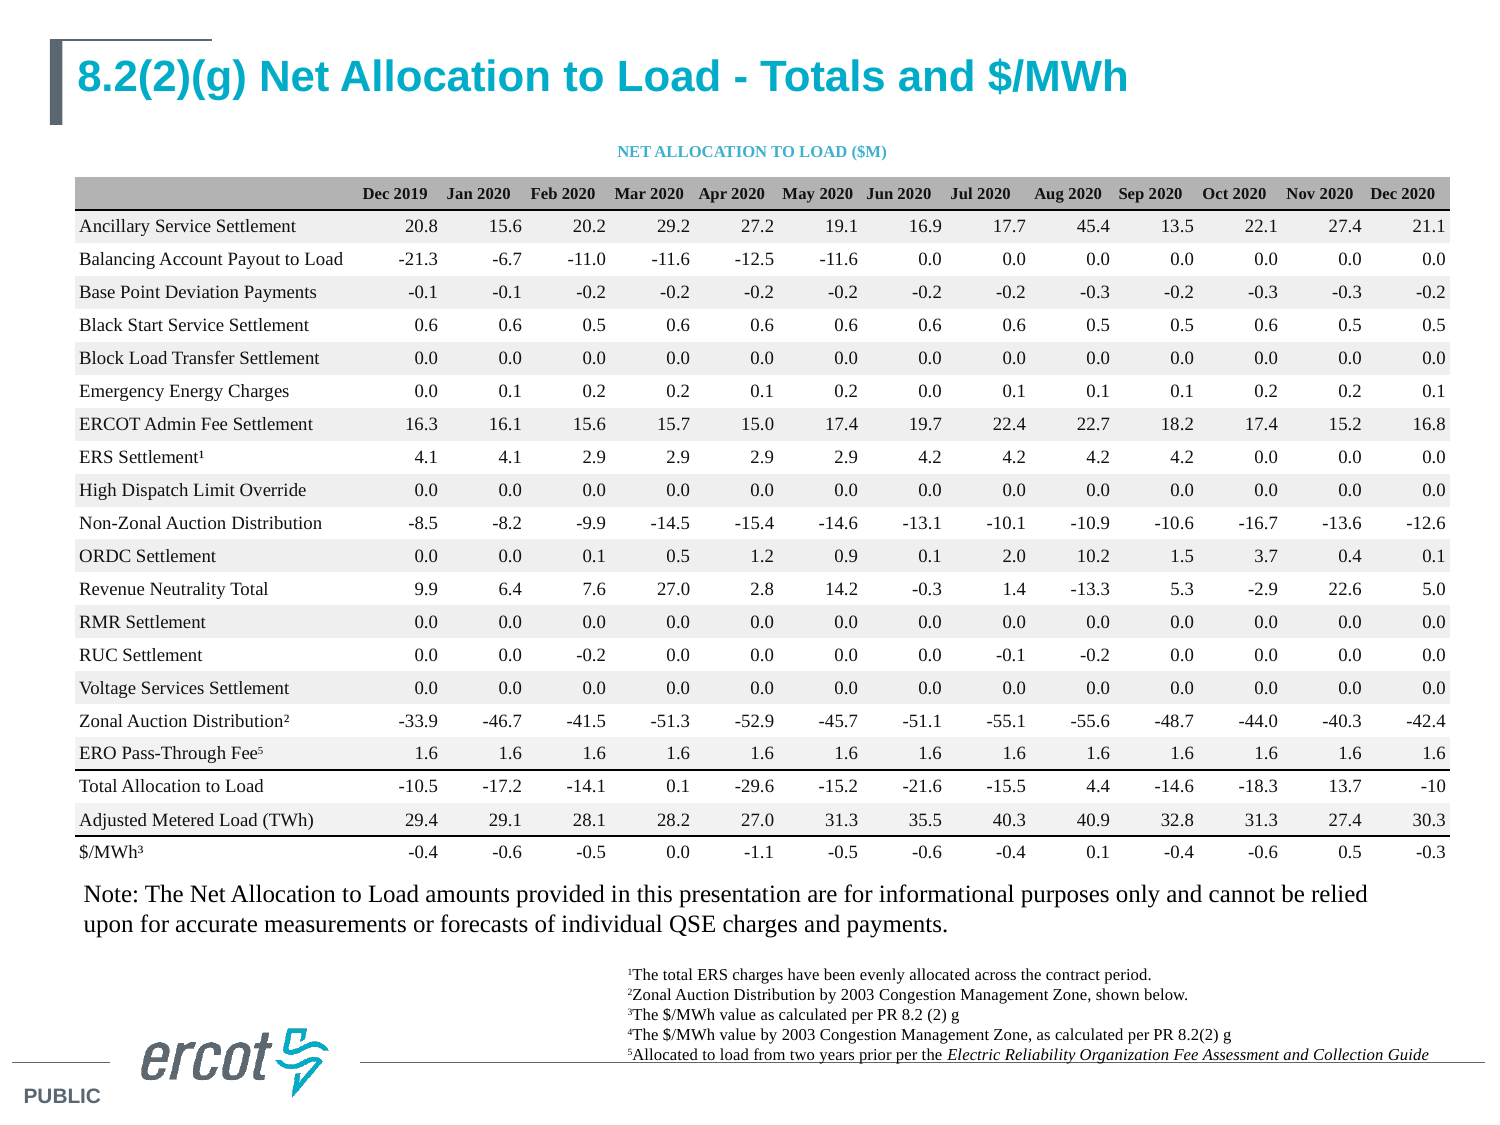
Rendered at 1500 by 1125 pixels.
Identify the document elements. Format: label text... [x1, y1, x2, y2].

table_cell 21.1 [1366, 228, 1450, 243]
table_cell 14.2 [778, 572, 862, 605]
table_cell 0.5 [526, 309, 610, 342]
table_cell -46.7 [442, 704, 526, 737]
table_cell 0.6 [694, 309, 778, 342]
table_cell 0.0 [694, 342, 778, 375]
table_cell -10.9 [1030, 507, 1114, 539]
table_cell -0.5 [526, 837, 610, 869]
table_cell ERO Pass-Through Fee5 [75, 737, 358, 769]
table_cell 0.0 [862, 474, 946, 507]
table_cell -14.5 [610, 507, 694, 539]
table_cell 18.2 [1114, 408, 1198, 441]
table_cell 0.0 [442, 474, 526, 507]
table_cell 0.0 [526, 474, 610, 507]
table_cell 0.0 [1366, 671, 1450, 704]
table_cell 0.1 [1114, 375, 1198, 408]
table_cell 0.5 [1366, 309, 1450, 342]
table_cell 0.1 [862, 539, 946, 572]
table_cell 29.4 [358, 803, 442, 835]
table_cell 5.3 [1114, 572, 1198, 605]
table_cell 16.1 [442, 408, 526, 441]
table_cell -13.6 [1282, 507, 1366, 539]
table_cell -10 [1366, 771, 1450, 803]
table_cell -41.5 [526, 704, 610, 737]
table_cell -0.1 [946, 638, 1030, 671]
table_cell -45.7 [778, 704, 862, 737]
table_cell 0.0 [1030, 342, 1114, 375]
title 8.2(2)(g) Net Allocation to Load - Totals and $/MWh [62, 39, 1450, 228]
list 1The total ERS charges have been evenly allocated across the contract period. 2Zonal Auction Distribution by 2003 Congestion Management Zone, shown below. 3The $/MWh value as calculated per PR 8.2 (2) g 4The $/MWh value by 2003 Congestion Management Zone, as calculated per PR 8.2(2) g 5Allocated to load from two years prior per the Electric Reliability Organization Fee Assessment and Collection Guide [612, 975, 1488, 1073]
table_cell 0.6 [358, 309, 442, 342]
table_cell High Dispatch Limit Override [75, 474, 358, 507]
table_cell 2.8 [694, 572, 778, 605]
table_cell 0.5 [1282, 837, 1366, 869]
table_cell 1.6 [1282, 737, 1366, 769]
table_cell -18.3 [1198, 771, 1282, 803]
table_cell 0.0 [862, 375, 946, 408]
table_cell 35.5 [862, 803, 946, 835]
table_cell 1.6 [946, 737, 1030, 769]
table_cell 27.4 [1282, 803, 1366, 835]
table_cell -40.3 [1282, 704, 1366, 737]
table_cell 1.5 [1114, 539, 1198, 572]
table_cell 0.0 [358, 539, 442, 572]
table_cell -6.7 [442, 243, 526, 276]
table_cell -0.2 [610, 276, 694, 309]
table_cell 0.0 [358, 375, 442, 408]
table_cell 0.0 [1114, 671, 1198, 704]
table_cell 1.6 [1114, 737, 1198, 769]
table_cell 0.0 [1198, 638, 1282, 671]
table_cell 16.9 [862, 228, 946, 243]
table_cell 0.2 [526, 375, 610, 408]
table_cell 1.6 [526, 737, 610, 769]
table_cell 0.9 [778, 539, 862, 572]
table_cell 0.0 [778, 605, 862, 638]
table_cell -14.6 [1114, 771, 1198, 803]
table_cell 32.8 [1114, 803, 1198, 835]
table_cell -0.2 [1114, 276, 1198, 309]
table_cell -10.6 [1114, 507, 1198, 539]
table_cell -42.4 [1366, 704, 1450, 737]
table_cell 0.0 [358, 342, 442, 375]
table_cell 0.6 [442, 309, 526, 342]
table_cell $/MWh³ [75, 837, 358, 869]
table_cell -17.2 [442, 771, 526, 803]
table_cell 0.1 [526, 539, 610, 572]
table_cell 0.0 [862, 638, 946, 671]
table_cell -0.2 [1366, 276, 1450, 309]
table_cell 4.2 [946, 441, 1030, 474]
table_cell ORDC Settlement [75, 539, 358, 572]
table_cell 0.0 [1198, 441, 1282, 474]
table_cell -21.3 [358, 243, 442, 276]
table_cell 0.1 [1366, 539, 1450, 572]
table_cell -0.1 [358, 276, 442, 309]
table_cell 0.0 [358, 605, 442, 638]
table_cell -0.4 [358, 837, 442, 869]
table_cell 0.0 [442, 638, 526, 671]
table_cell 4.2 [1030, 441, 1114, 474]
table_cell 0.0 [1114, 342, 1198, 375]
table_cell -33.9 [358, 704, 442, 737]
table_cell 0.0 [778, 671, 862, 704]
table_cell 0.1 [1030, 375, 1114, 408]
table_cell Voltage Services Settlement [75, 671, 358, 704]
table_cell 0.5 [1114, 309, 1198, 342]
table_cell -8.2 [442, 507, 526, 539]
table_cell Total Allocation to Load [75, 771, 358, 803]
picture [137, 1024, 332, 1100]
table_cell 0.0 [1114, 605, 1198, 638]
table_cell 0.1 [694, 375, 778, 408]
table_cell 0.0 [1282, 441, 1366, 474]
table_cell -12.5 [694, 243, 778, 276]
table_cell 10.2 [1030, 539, 1114, 572]
table_cell 0.2 [778, 375, 862, 408]
table_cell 45.4 [1030, 228, 1114, 243]
table_cell 17.4 [778, 408, 862, 441]
table_cell 0.0 [1030, 605, 1114, 638]
table_cell -51.3 [610, 704, 694, 737]
table_cell 16.8 [1366, 408, 1450, 441]
table_cell 1.6 [694, 737, 778, 769]
table_cell 0.0 [862, 605, 946, 638]
table_cell 0.0 [442, 342, 526, 375]
table_cell -0.2 [1030, 638, 1114, 671]
list Note: The Net Allocation to Load amounts provided in this presentation are for informational purposes only and cannot be relied upon for accurate measurements or forecasts of individual QSE charges and payments. [69, 870, 1419, 992]
table_cell 0.1 [610, 771, 694, 803]
table_cell 29.1 [442, 803, 526, 835]
table_cell 15.6 [526, 408, 610, 441]
table_cell 0.0 [1198, 342, 1282, 375]
table_cell 0.4 [1282, 539, 1366, 572]
table_cell -11.6 [610, 243, 694, 276]
table_cell -0.2 [694, 276, 778, 309]
table_cell Black Start Service Settlement [75, 309, 358, 342]
table_cell -0.5 [778, 837, 862, 869]
table_cell -10.1 [946, 507, 1030, 539]
table_cell 19.1 [778, 228, 862, 243]
table_cell 0.0 [442, 671, 526, 704]
table_cell 15.2 [1282, 408, 1366, 441]
table_cell -11.0 [526, 243, 610, 276]
table_cell 19.7 [862, 408, 946, 441]
table_cell 0.0 [610, 671, 694, 704]
table_cell 28.2 [610, 803, 694, 835]
table_cell -0.3 [1198, 276, 1282, 309]
table_cell 0.0 [1282, 671, 1366, 704]
table_cell -0.4 [1114, 837, 1198, 869]
table_cell 0.0 [778, 474, 862, 507]
table_cell 4.2 [862, 441, 946, 474]
table_cell 0.0 [946, 243, 1030, 276]
table_cell 15.6 [442, 228, 526, 243]
table_cell -55.6 [1030, 704, 1114, 737]
table_cell 0.6 [1198, 309, 1282, 342]
table_cell 0.0 [1282, 605, 1366, 638]
table_cell 20.2 [526, 228, 610, 243]
table_cell 0.0 [1198, 474, 1282, 507]
table_cell -9.9 [526, 507, 610, 539]
table_cell 0.0 [778, 638, 862, 671]
table_cell 0.6 [610, 309, 694, 342]
table_cell -1.1 [694, 837, 778, 869]
table_cell 4.2 [1114, 441, 1198, 474]
table_cell 0.0 [442, 605, 526, 638]
table_cell 0.0 [862, 342, 946, 375]
table_cell 29.2 [610, 228, 694, 243]
table_cell -13.3 [1030, 572, 1114, 605]
table_cell 4.1 [358, 441, 442, 474]
table_cell Block Load Transfer Settlement [75, 342, 358, 375]
table_cell -0.6 [1198, 837, 1282, 869]
table_cell -13.1 [862, 507, 946, 539]
table_cell 1.6 [778, 737, 862, 769]
table_cell -55.1 [946, 704, 1030, 737]
table_cell 5.0 [1366, 572, 1450, 605]
table_cell 4.1 [442, 441, 526, 474]
table_cell 0.0 [1282, 474, 1366, 507]
table_cell 0.5 [1030, 309, 1114, 342]
table_cell 0.0 [1366, 243, 1450, 276]
table_cell 0.0 [1114, 638, 1198, 671]
table_cell ERCOT Admin Fee Settlement [75, 408, 358, 441]
table_cell -0.3 [1282, 276, 1366, 309]
table_cell 1.6 [862, 737, 946, 769]
list NET ALLOCATION TO LOAD ($M) [277, 133, 1227, 170]
table_cell -0.6 [862, 837, 946, 869]
table_cell 16.3 [358, 408, 442, 441]
table_cell 1.6 [1366, 737, 1450, 769]
table_cell 0.0 [442, 539, 526, 572]
table_cell 13.5 [1114, 228, 1198, 243]
table_cell -0.4 [946, 837, 1030, 869]
table_cell -11.6 [778, 243, 862, 276]
table_cell Emergency Energy Charges [75, 375, 358, 408]
table_cell -15.4 [694, 507, 778, 539]
table_cell 1.6 [1198, 737, 1282, 769]
table_cell 13.7 [1282, 771, 1366, 803]
table_cell 31.3 [778, 803, 862, 835]
table_cell 0.0 [1282, 342, 1366, 375]
table_cell -51.1 [862, 704, 946, 737]
table_cell -14.6 [778, 507, 862, 539]
table_cell 31.3 [1198, 803, 1282, 835]
table_cell 0.0 [1366, 342, 1450, 375]
table_cell 27.4 [1282, 228, 1366, 243]
table_cell 0.0 [358, 638, 442, 671]
table_cell 15.0 [694, 408, 778, 441]
table_cell 17.4 [1198, 408, 1282, 441]
table_cell 0.0 [1030, 474, 1114, 507]
table_cell 0.2 [610, 375, 694, 408]
table_cell Base Point Deviation Payments [75, 276, 358, 309]
table_cell 0.0 [862, 243, 946, 276]
table_cell 0.0 [862, 671, 946, 704]
table_cell 0.0 [694, 638, 778, 671]
table_cell Zonal Auction Distribution² [75, 704, 358, 737]
table_cell 0.0 [358, 474, 442, 507]
table_cell -10.5 [358, 771, 442, 803]
table_cell 0.0 [1366, 638, 1450, 671]
table_cell 9.9 [358, 572, 442, 605]
table_cell RMR Settlement [75, 605, 358, 638]
table_cell ERS Settlement¹ [75, 441, 358, 474]
table_cell 1.6 [358, 737, 442, 769]
table_cell -0.2 [778, 276, 862, 309]
table_cell 0.2 [1198, 375, 1282, 408]
table_cell 0.1 [442, 375, 526, 408]
table_cell 0.0 [1366, 441, 1450, 474]
table_cell 0.0 [694, 605, 778, 638]
table_cell 0.0 [1198, 243, 1282, 276]
table_cell 0.0 [1366, 605, 1450, 638]
table_cell 40.9 [1030, 803, 1114, 835]
table_cell -0.2 [526, 276, 610, 309]
table_cell -12.6 [1366, 507, 1450, 539]
table_cell -48.7 [1114, 704, 1198, 737]
table_cell -0.1 [442, 276, 526, 309]
table_cell -16.7 [1198, 507, 1282, 539]
table_cell 40.3 [946, 803, 1030, 835]
table_cell 0.0 [1282, 243, 1366, 276]
table_cell 0.0 [526, 671, 610, 704]
table_cell 0.6 [862, 309, 946, 342]
table_cell 0.1 [1030, 837, 1114, 869]
table_cell 0.6 [778, 309, 862, 342]
table_cell -8.5 [358, 507, 442, 539]
table_cell 2.9 [694, 441, 778, 474]
table_cell 27.0 [694, 803, 778, 835]
table_cell Non-Zonal Auction Distribution [75, 507, 358, 539]
table_cell 0.0 [610, 342, 694, 375]
table_cell 2.9 [778, 441, 862, 474]
table_cell 27.2 [694, 228, 778, 243]
table_cell -0.6 [442, 837, 526, 869]
table_cell 22.6 [1282, 572, 1366, 605]
table_cell 0.1 [946, 375, 1030, 408]
table_cell -21.6 [862, 771, 946, 803]
table_cell 1.2 [694, 539, 778, 572]
table_cell 27.0 [610, 572, 694, 605]
table_cell Revenue Neutrality Total [75, 572, 358, 605]
table_cell Adjusted Metered Load (TWh) [75, 803, 358, 835]
table_cell Balancing Account Payout to Load [75, 243, 358, 276]
table_cell 0.0 [610, 837, 694, 869]
table_cell 22.1 [1198, 228, 1282, 243]
table_cell 7.6 [526, 572, 610, 605]
table_cell RUC Settlement [75, 638, 358, 671]
table_cell 3.7 [1198, 539, 1282, 572]
table_cell -0.2 [862, 276, 946, 309]
table_cell 0.0 [610, 638, 694, 671]
table_cell -15.5 [946, 771, 1030, 803]
table_cell 0.0 [1282, 638, 1366, 671]
table_cell 0.0 [1030, 243, 1114, 276]
table_cell 1.6 [1030, 737, 1114, 769]
table_cell 0.0 [946, 342, 1030, 375]
table_cell 0.0 [1366, 474, 1450, 507]
table_cell -15.2 [778, 771, 862, 803]
table_cell 0.0 [1030, 671, 1114, 704]
table_cell 0.0 [610, 474, 694, 507]
table_cell 20.8 [358, 228, 442, 243]
table_cell 28.1 [526, 803, 610, 835]
table_cell 2.0 [946, 539, 1030, 572]
table_cell 0.5 [1282, 309, 1366, 342]
table_cell 0.0 [778, 342, 862, 375]
table_cell 0.0 [694, 671, 778, 704]
table_cell -0.3 [1366, 837, 1450, 869]
table_cell 0.2 [1282, 375, 1366, 408]
table_cell 15.7 [610, 408, 694, 441]
table_cell 0.0 [1198, 671, 1282, 704]
table_cell 0.0 [526, 605, 610, 638]
table_cell 1.4 [946, 572, 1030, 605]
table_cell 1.6 [610, 737, 694, 769]
table_cell 4.4 [1030, 771, 1114, 803]
table_cell 0.0 [358, 671, 442, 704]
table_cell 0.1 [1366, 375, 1450, 408]
table_cell 0.0 [1198, 605, 1282, 638]
table_cell 17.7 [946, 228, 1030, 243]
table_cell -14.1 [526, 771, 610, 803]
table_cell 1.6 [442, 737, 526, 769]
table_cell 2.9 [610, 441, 694, 474]
table_cell 30.3 [1366, 803, 1450, 835]
table_cell -2.9 [1198, 572, 1282, 605]
table_cell 0.0 [610, 605, 694, 638]
table_cell 22.4 [946, 408, 1030, 441]
table_cell Ancillary Service Settlement [75, 228, 358, 243]
table_cell 0.0 [1114, 474, 1198, 507]
table_cell -0.3 [1030, 276, 1114, 309]
table_cell 0.0 [694, 474, 778, 507]
table_cell 6.4 [442, 572, 526, 605]
table_cell -44.0 [1198, 704, 1282, 737]
table_cell -0.2 [946, 276, 1030, 309]
table_cell -0.3 [862, 572, 946, 605]
table_cell 2.9 [526, 441, 610, 474]
table_cell 0.0 [946, 474, 1030, 507]
table_cell -0.2 [526, 638, 610, 671]
table_cell 0.5 [610, 539, 694, 572]
table_cell 0.0 [1114, 243, 1198, 276]
table_cell -29.6 [694, 771, 778, 803]
table_cell 0.0 [526, 342, 610, 375]
table_cell 22.7 [1030, 408, 1114, 441]
table_cell -52.9 [694, 704, 778, 737]
table_cell 0.6 [946, 309, 1030, 342]
table_cell 0.0 [946, 671, 1030, 704]
table_cell 0.0 [946, 605, 1030, 638]
